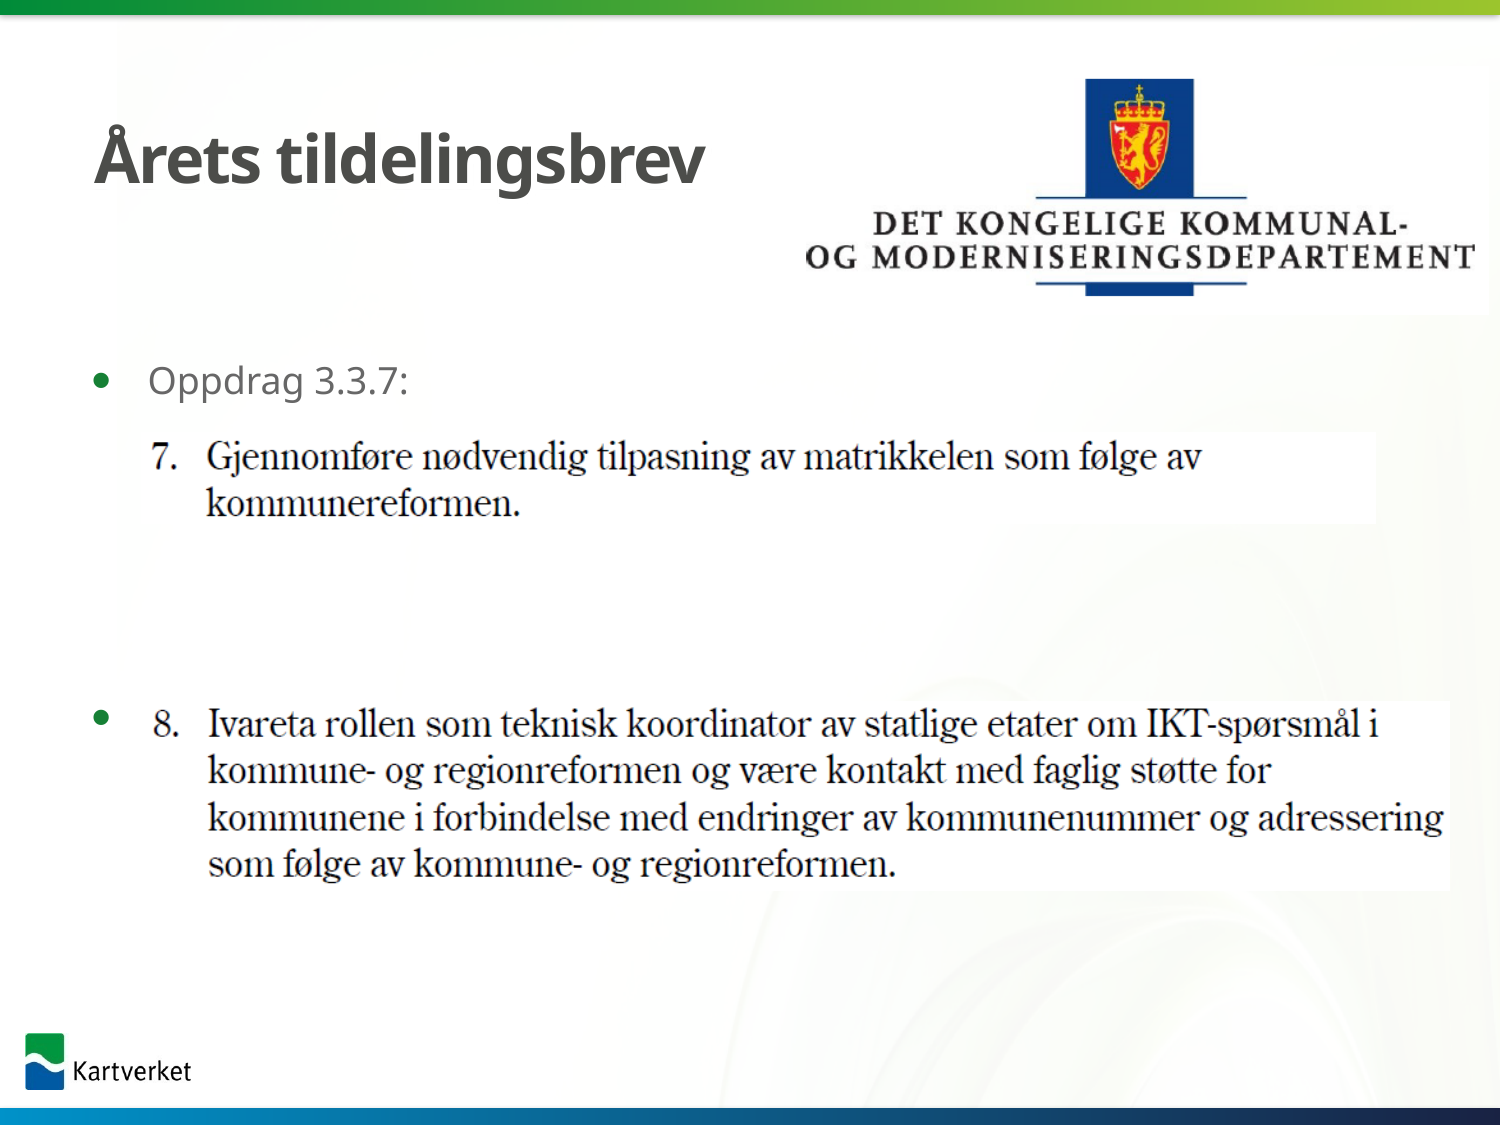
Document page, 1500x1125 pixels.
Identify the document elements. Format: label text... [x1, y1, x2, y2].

picture [0, 14, 1500, 1125]
list Oppdrag 3.3.7: Oppdrag 3.3.8: [76, 349, 1377, 1000]
title Årets tildelingsbrev [94, 125, 780, 311]
